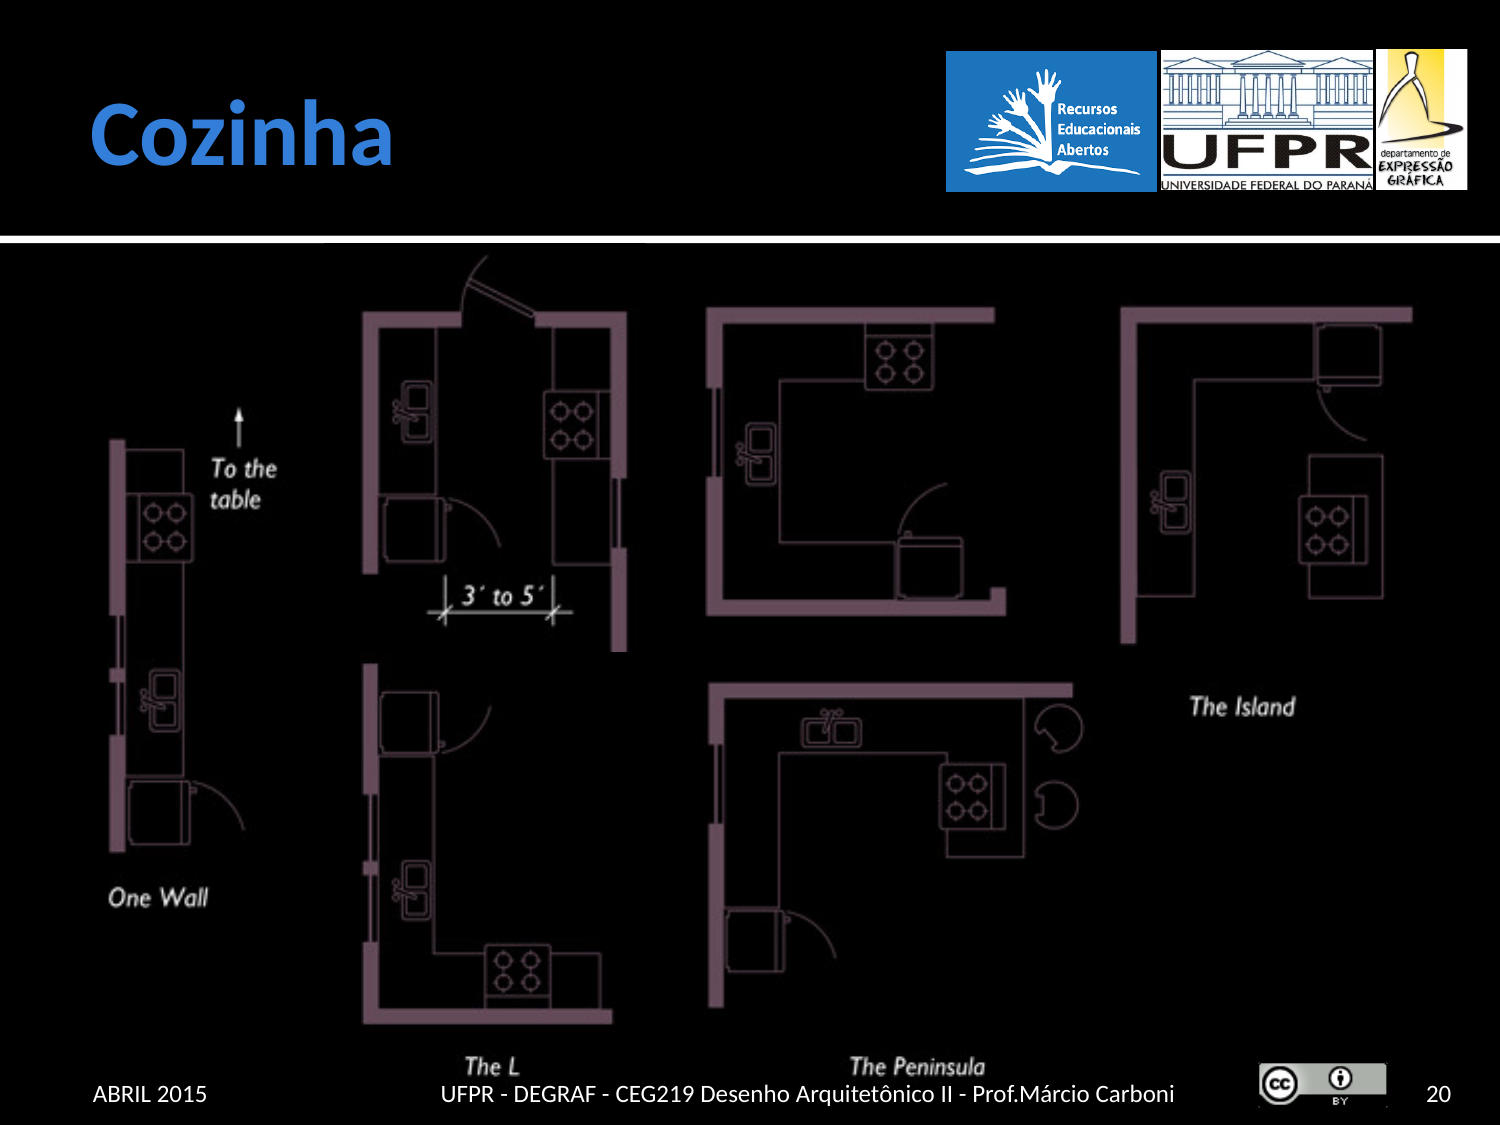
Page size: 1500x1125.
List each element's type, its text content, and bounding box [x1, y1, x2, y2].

footer UFPR - DEGRAF - CEG219 Desenho Arquitetônico II - Prof.Márcio Carboni [433, 1062, 1257, 1108]
picture [946, 51, 1157, 192]
title Cozinha [75, 25, 1425, 231]
picture [76, 397, 313, 923]
picture [324, 243, 1432, 1083]
picture [1375, 49, 1468, 190]
picture [1258, 1062, 1388, 1108]
slide_number 20 [1388, 1062, 1467, 1108]
picture [1161, 50, 1373, 190]
slide_number ABRIL 2015 [75, 1062, 425, 1108]
